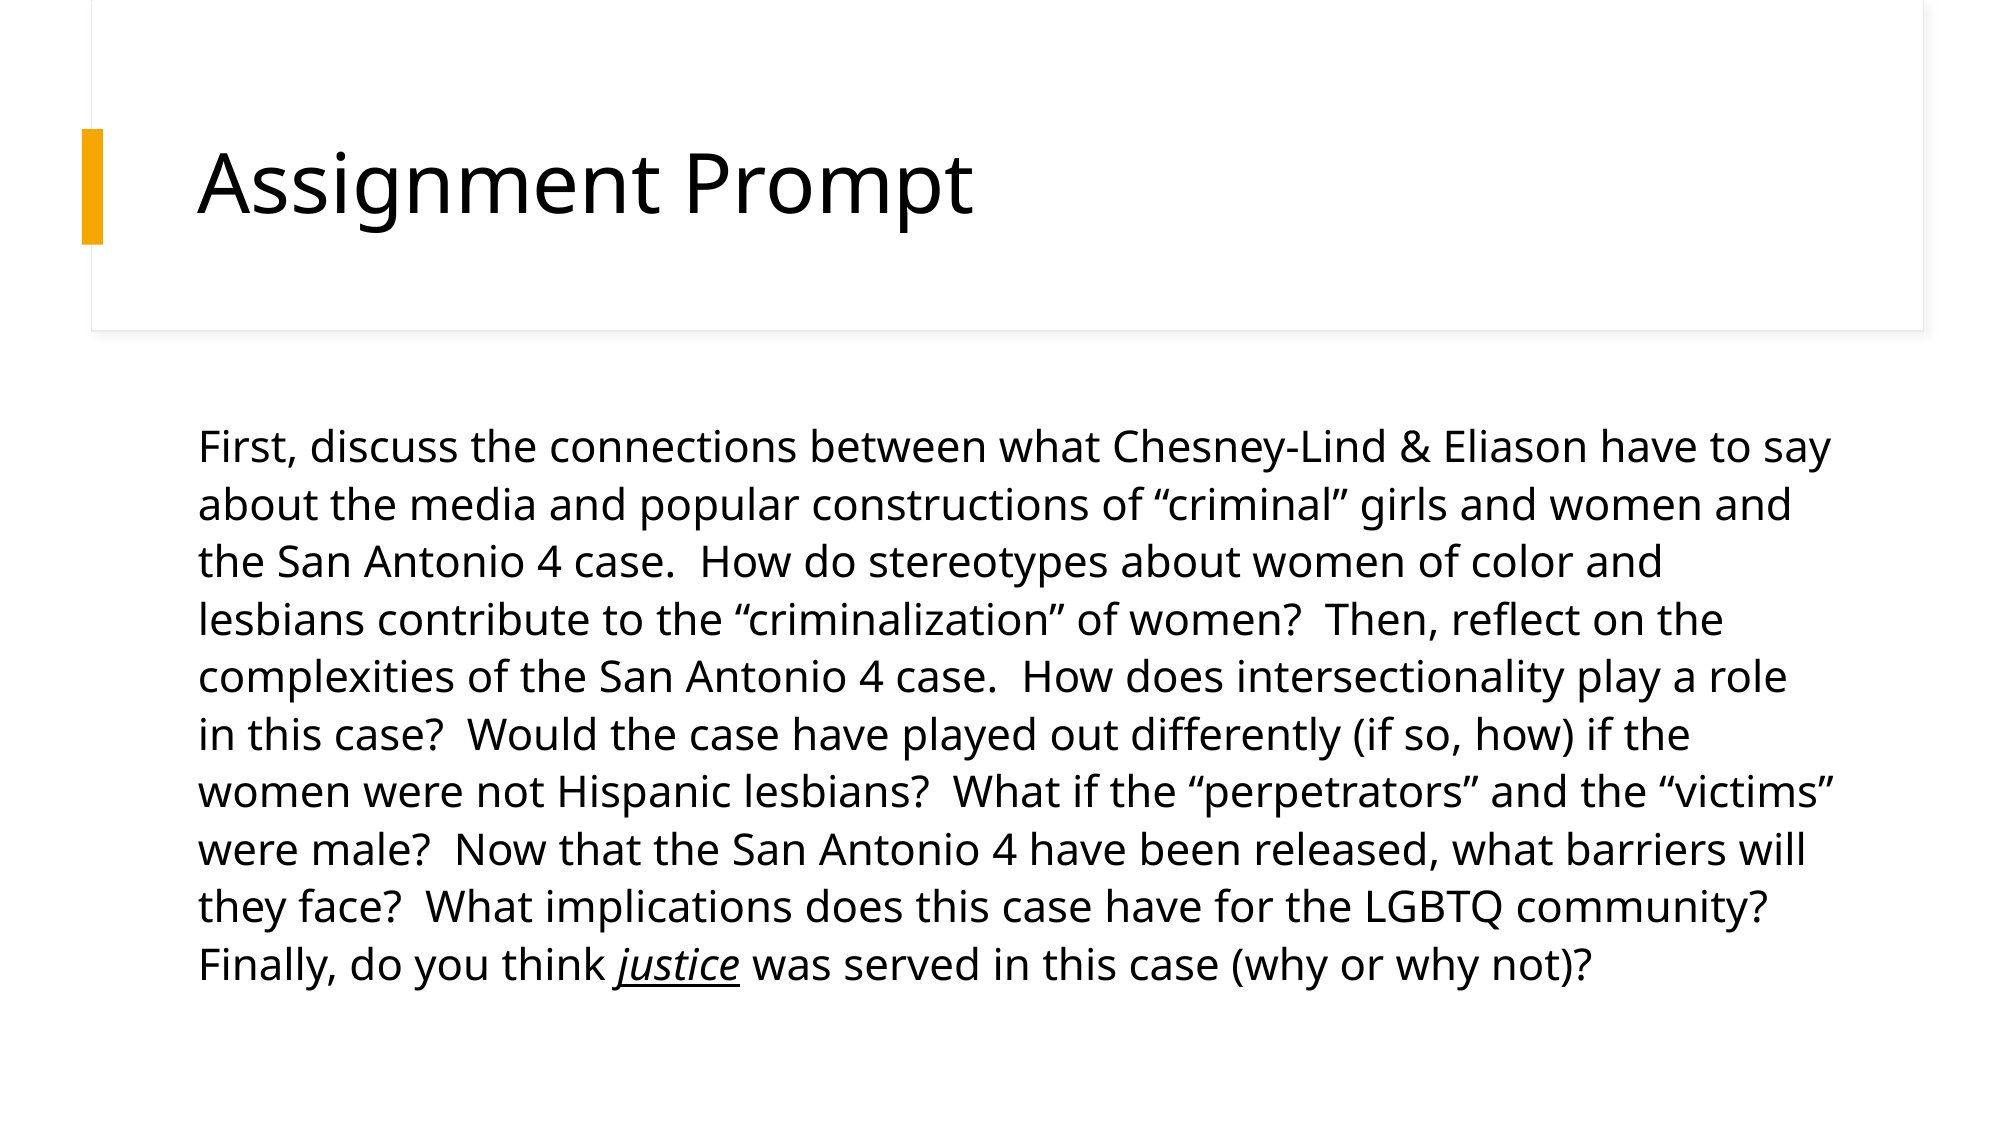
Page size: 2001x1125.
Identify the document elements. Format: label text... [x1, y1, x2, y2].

title Assignment Prompt [183, 90, 1851, 284]
list First, discuss the connections between what Chesney-Lind & Eliason have to say about the media and popular constructions of “criminal” girls and women and the San Antonio 4 case. How do stereotypes about women of color and lesbians contribute to the “criminalization” of women? Then, reflect on the complexities of the San Antonio 4 case. How does intersectionality play a role in this case? Would the case have played out differently (if so, how) if the women were not Hispanic lesbians? What if the “perpetrators” and the “victims” were male? Now that the San Antonio 4 have been released, what barriers will they face? What implications does this case have for the LGBTQ community? Finally, do you think justice was served in this case (why or why not)? [183, 406, 1851, 1013]
